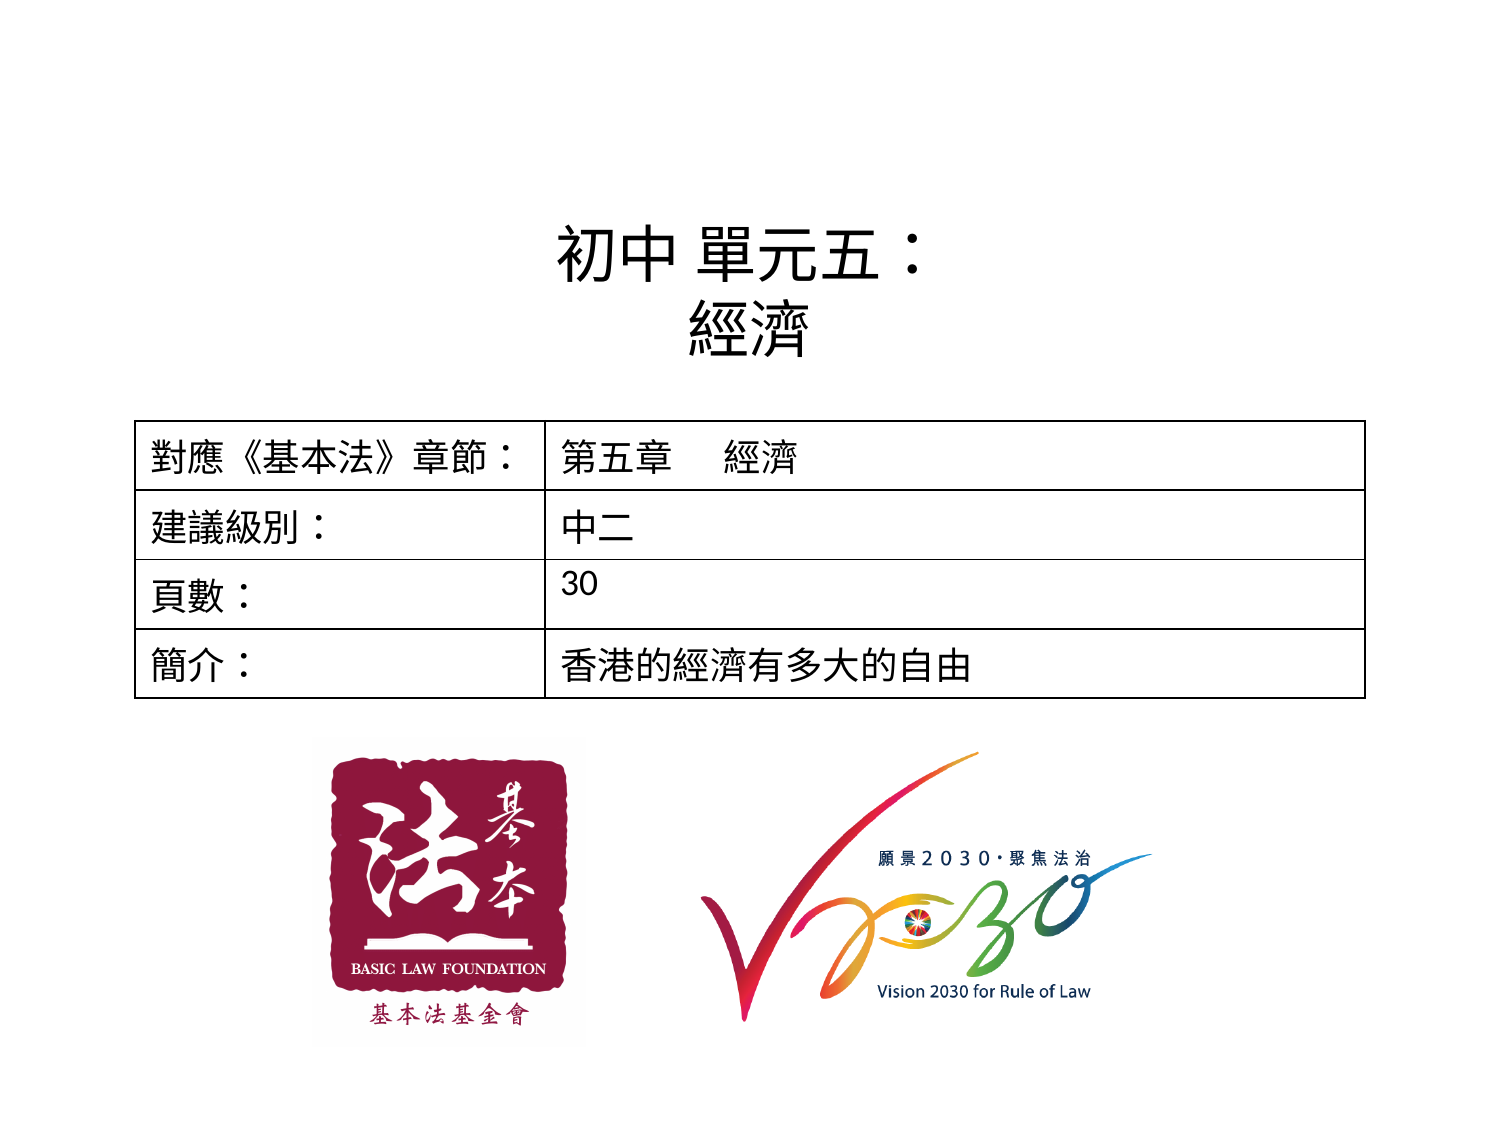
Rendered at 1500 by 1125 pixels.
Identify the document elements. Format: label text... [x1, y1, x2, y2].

table_cell 香港的經濟有多大的自由 [546, 630, 1364, 697]
table_cell 中二 [546, 491, 1364, 559]
title 初中 單元五： 經濟 [187, 195, 1313, 384]
table_cell 簡介： [136, 630, 544, 697]
table_cell 30 [546, 560, 1364, 628]
table_cell 建議級別： [136, 491, 544, 559]
table_header 對應《基本法》章節： [136, 422, 544, 489]
picture [607, 736, 1255, 1047]
table_header 第五章 經濟 [546, 422, 1364, 489]
picture [312, 737, 586, 1047]
table_cell 頁數： [136, 560, 544, 628]
